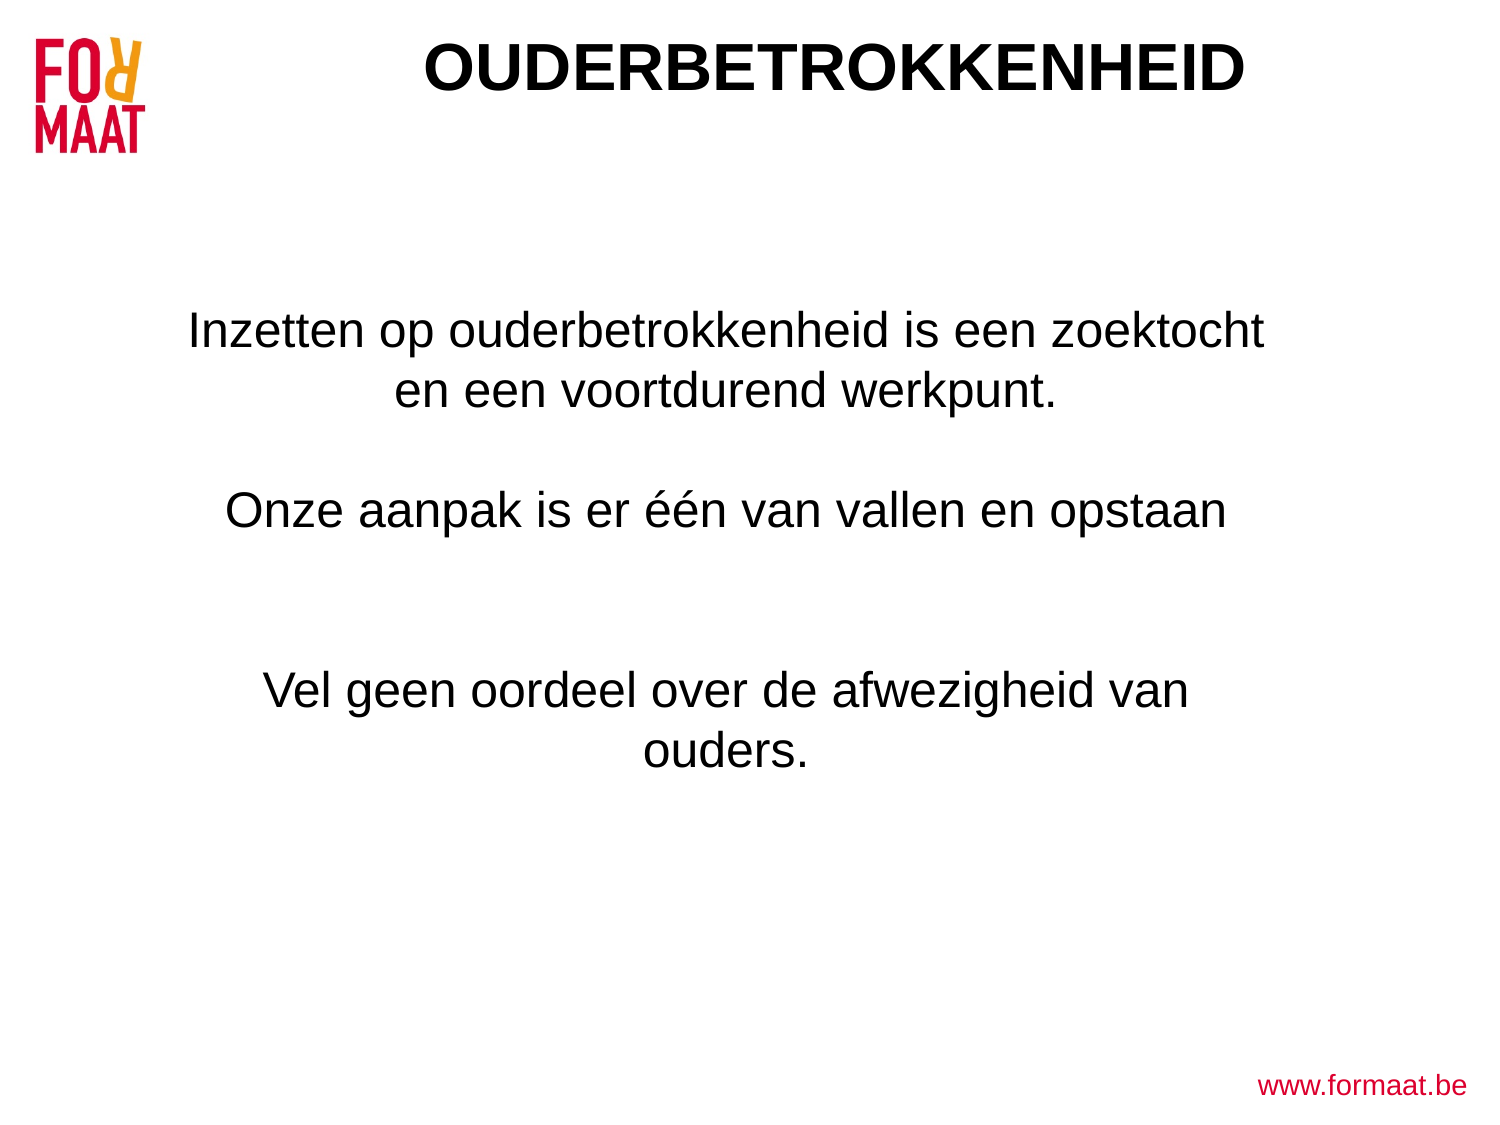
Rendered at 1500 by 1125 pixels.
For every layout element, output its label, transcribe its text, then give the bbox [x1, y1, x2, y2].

text_box www.formaat.be [1092, 1058, 1483, 1109]
text_box Inzetten op ouderbetrokkenheid is een zoektocht en een voortdurend werkpunt. Onze aanpak is er één van vallen en opstaan Vel geen oordeel over de afwezigheid van ouders. [165, 289, 1288, 785]
picture [17, 21, 163, 167]
text_box OUDERBETROKKENHEID [171, 16, 1500, 111]
